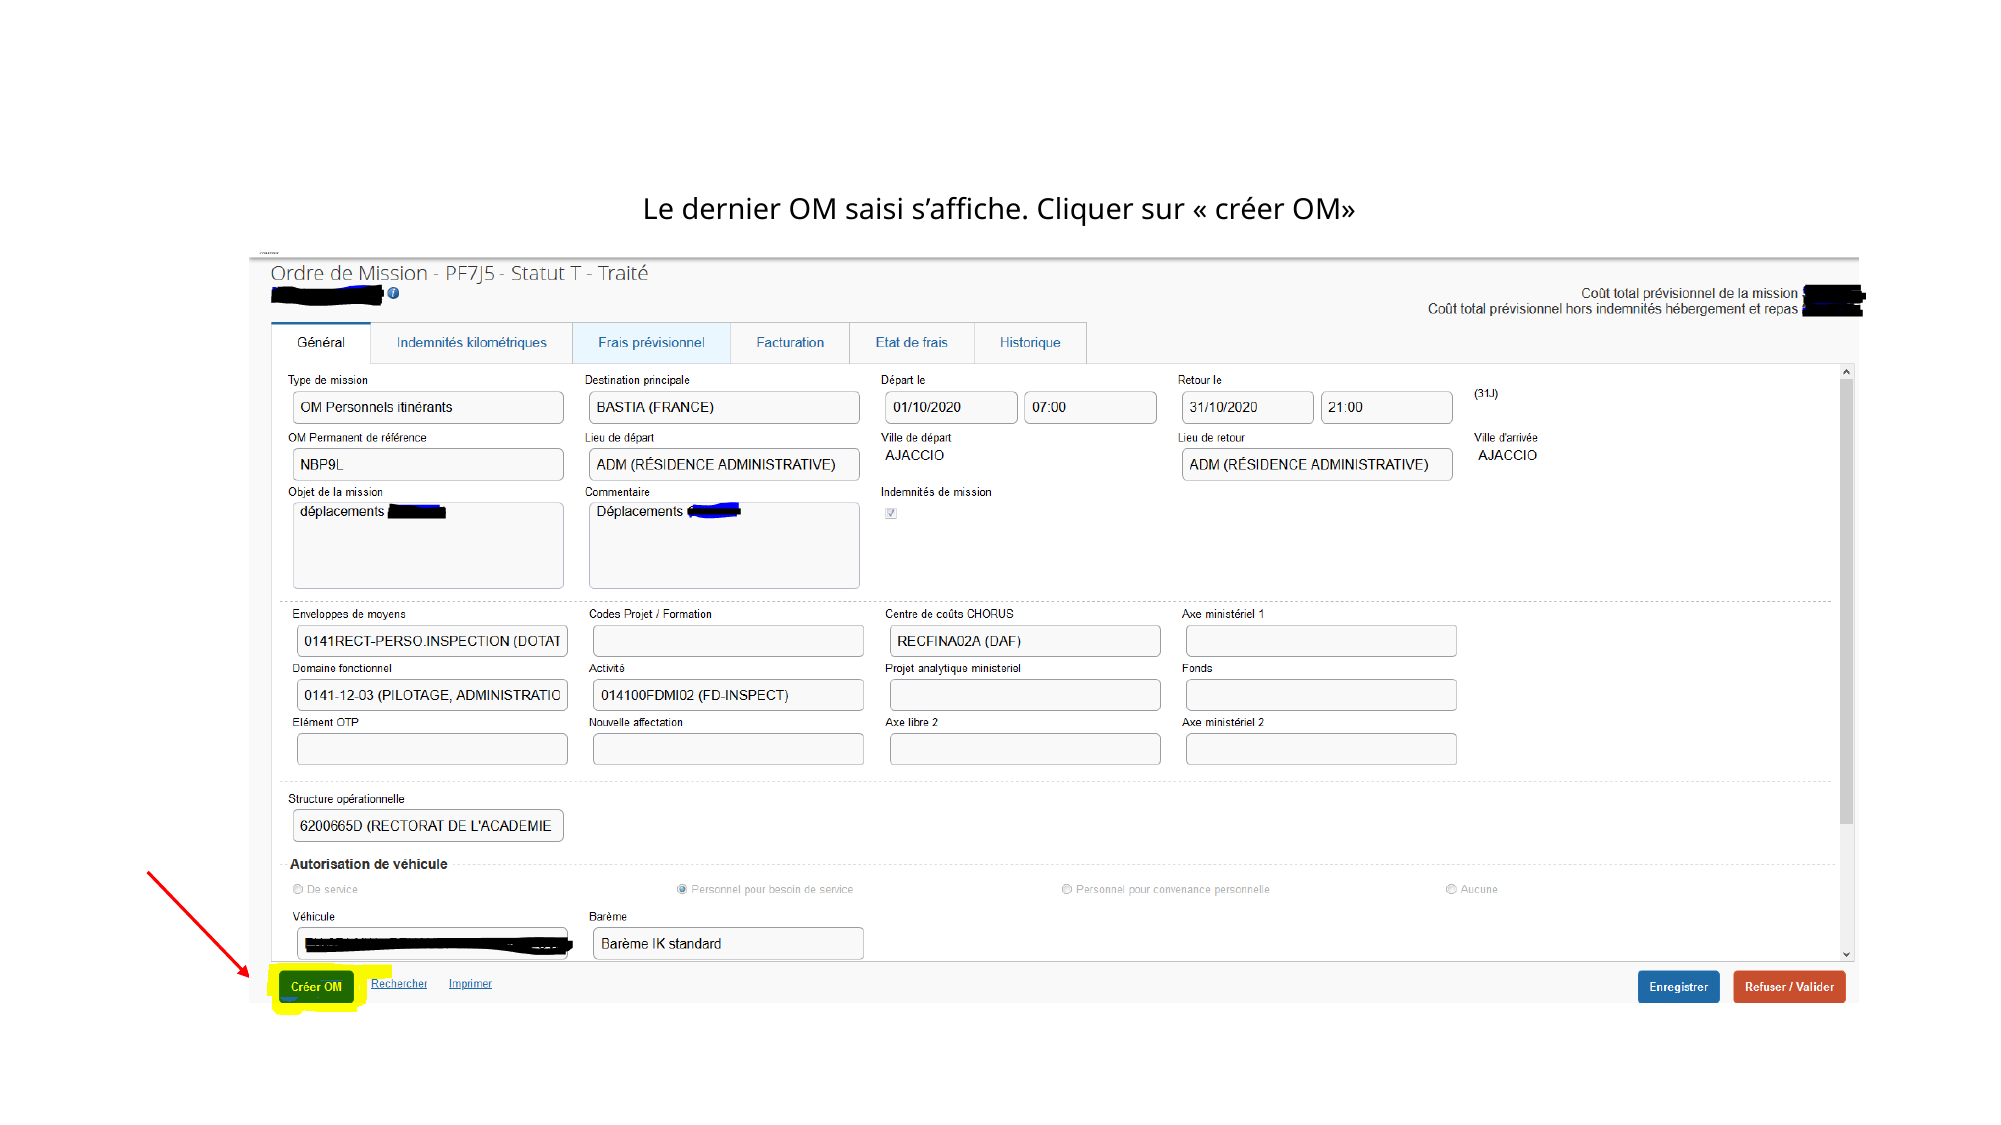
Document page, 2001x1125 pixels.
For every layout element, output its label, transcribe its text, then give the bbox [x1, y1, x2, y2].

title Le dernier OM saisi s’affiche. Cliquer sur « créer OM» [249, 184, 1750, 235]
picture [249, 252, 1866, 1015]
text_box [147, 871, 249, 979]
